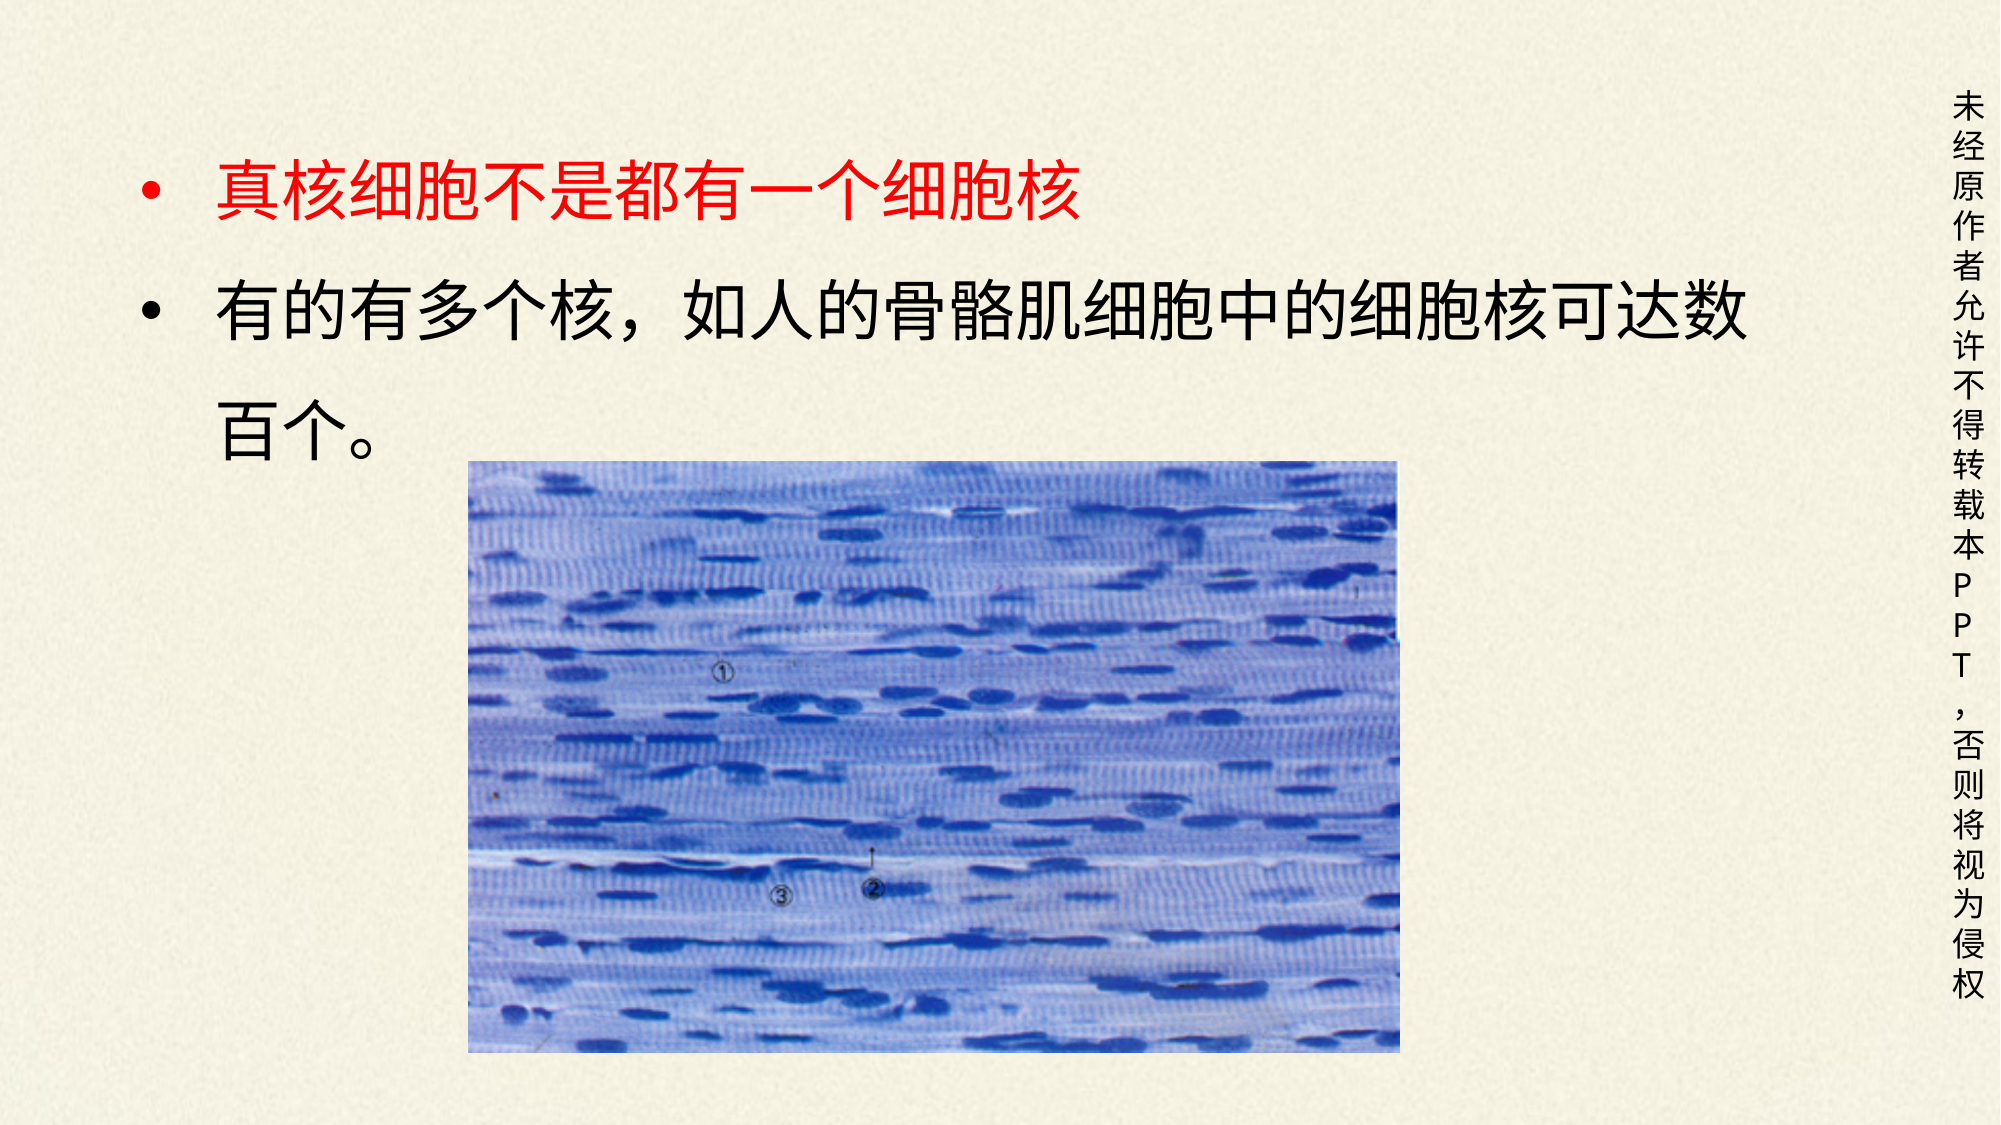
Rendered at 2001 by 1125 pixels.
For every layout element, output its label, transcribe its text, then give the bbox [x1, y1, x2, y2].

text_box 真核细胞不是都有一个细胞核 有的有多个核，如人的骨骼肌细胞中的细胞核可达数百个。 [124, 101, 1791, 477]
picture [0, 0, 2001, 1125]
